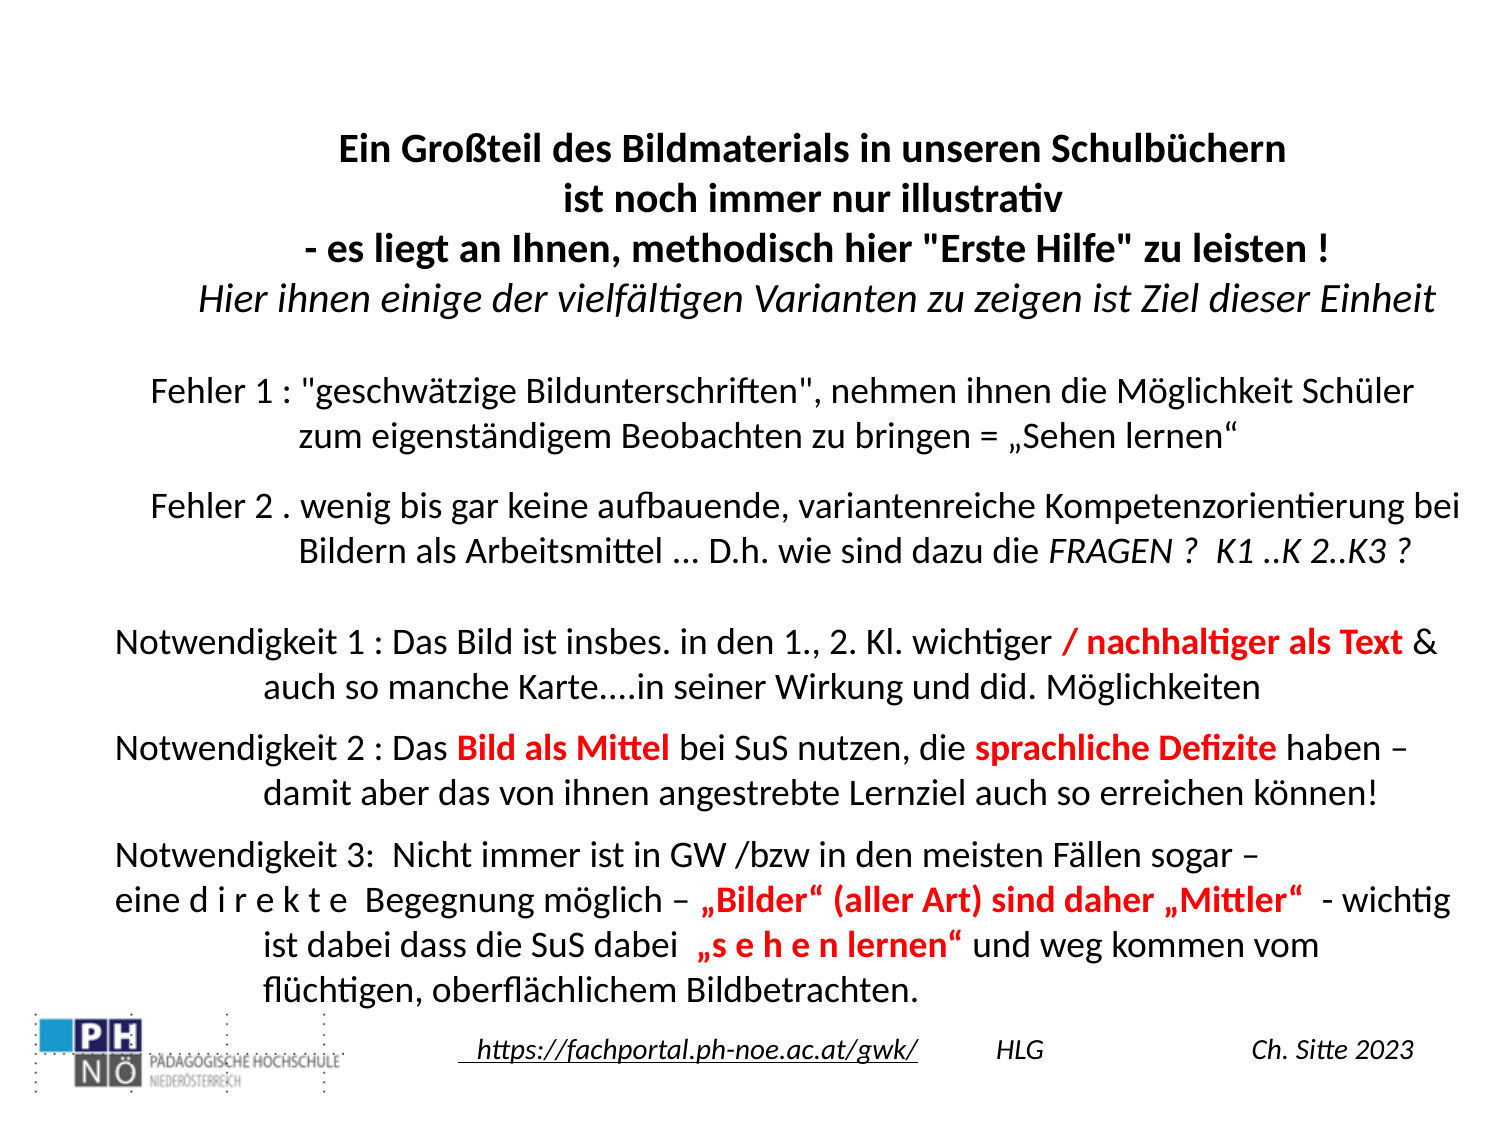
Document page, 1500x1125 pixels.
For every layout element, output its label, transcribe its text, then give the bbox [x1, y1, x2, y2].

text_box Notwendigkeit 3: Nicht immer ist in GW /bzw in den meisten Fällen sogar – eine d i r e k t e Begegnung möglich – „Bilder“ (aller Art) sind daher „Mittler“ - wichtig ist dabei dass die SuS dabei „s e h e n lernen“ und weg kommen vom flüchtigen, oberflächlichem Bildbetrachten. [100, 822, 1471, 1017]
subtitle [0, 101, 1471, 398]
text_box https://fachportal.ph-noe.ac.at/gwk/ HLG Ch. Sitte 2023 [442, 1023, 1459, 1073]
text_box Notwendigkeit 2 : Das Bild als Mittel bei SuS nutzen, die sprachliche Defizite haben – damit aber das von ihnen angestrebte Lernziel auch so erreichen können! [100, 715, 1471, 821]
text_box Ein Großteil des Bildmaterials in unseren Schulbüchern ist noch immer nur illustrativ - es liegt an Ihnen, methodisch hier "Erste Hilfe" zu leisten ! Hier ihnen einige der vielfältigen Varianten zu zeigen ist Ziel dieser Einheit Fehler 1 : "geschwätzige Bildunterschriften", nehmen ihnen die Möglichkeit Schüler zum eigenständigem Beobachten zu bringen = „Sehen lernen“ Fehler 2 . wenig bis gar keine aufbauende, variantenreiche Kompetenzorientierung bei Bildern als Arbeitsmittel ... D.h. wie sind dazu die FRAGEN ? K1 ..K 2..K3 ? [135, 113, 1500, 579]
text_box Notwendigkeit 1 : Das Bild ist insbes. in den 1., 2. Kl. wichtiger / nachhaltiger als Text & auch so manche Karte....in seiner Wirkung und did. Möglichkeiten [100, 609, 1471, 715]
picture [29, 1011, 344, 1100]
